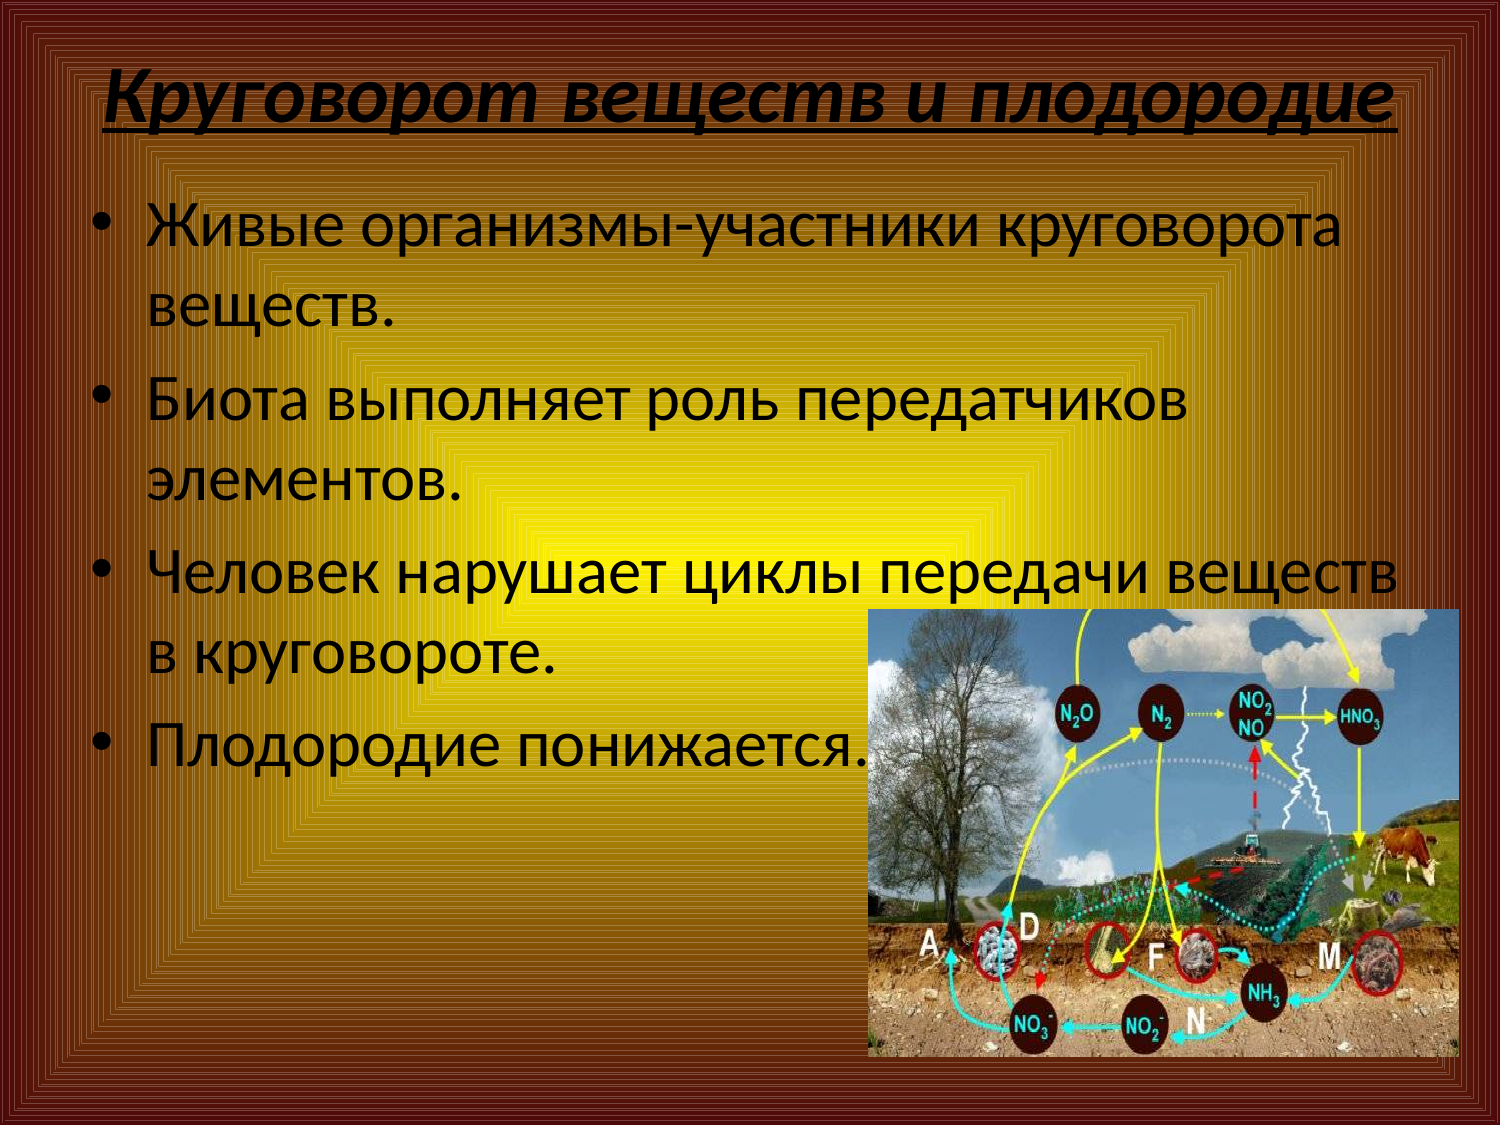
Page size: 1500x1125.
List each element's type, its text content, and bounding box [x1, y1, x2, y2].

title Круговорот веществ и плодородие [75, 30, 1425, 149]
list Живые организмы-участники круговорота веществ. Биота выполняет роль передатчиков элементов. Человек нарушает циклы передачи веществ в круговороте. Плодородие понижается. [75, 172, 1425, 811]
picture [867, 609, 1459, 1057]
